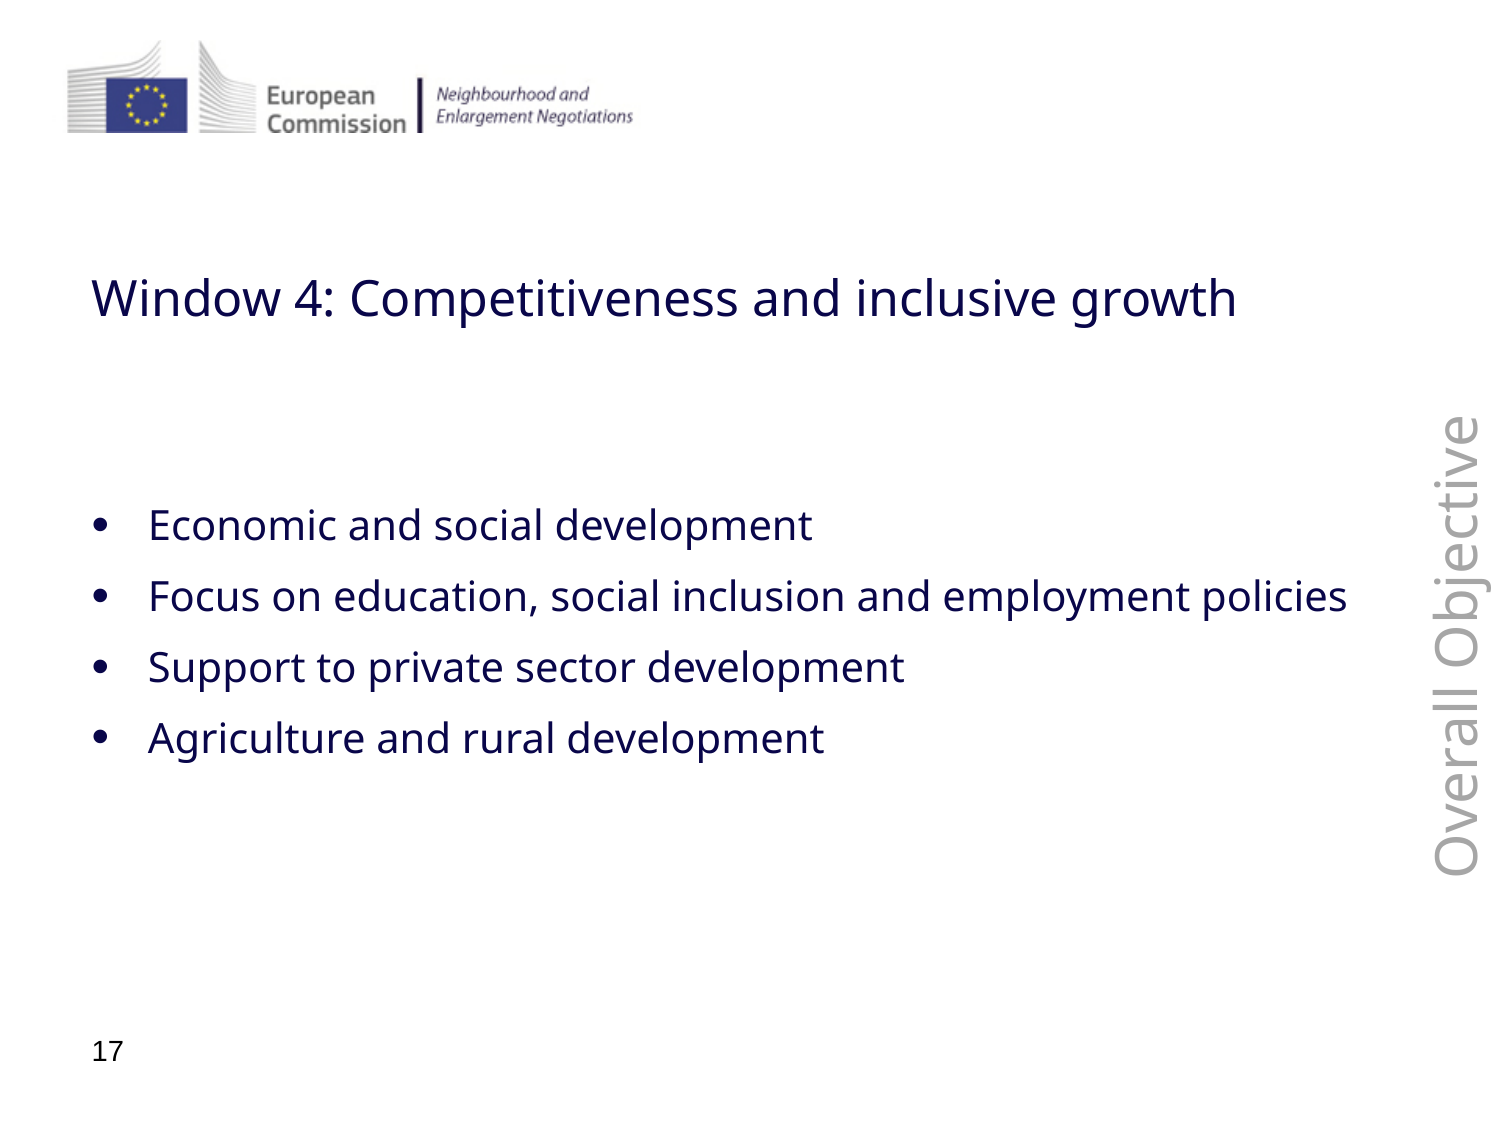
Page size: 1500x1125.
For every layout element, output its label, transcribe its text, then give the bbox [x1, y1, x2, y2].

text_box Overall Objective [1411, 170, 1500, 1124]
slide_number 17 [76, 1024, 427, 1103]
picture [41, 40, 644, 133]
text_box Window 4: Competitiveness and inclusive growth [76, 219, 1427, 374]
list Economic and social development Focus on education, social inclusion and employment policies Support to private sector development Agriculture and rural development [76, 491, 1377, 869]
